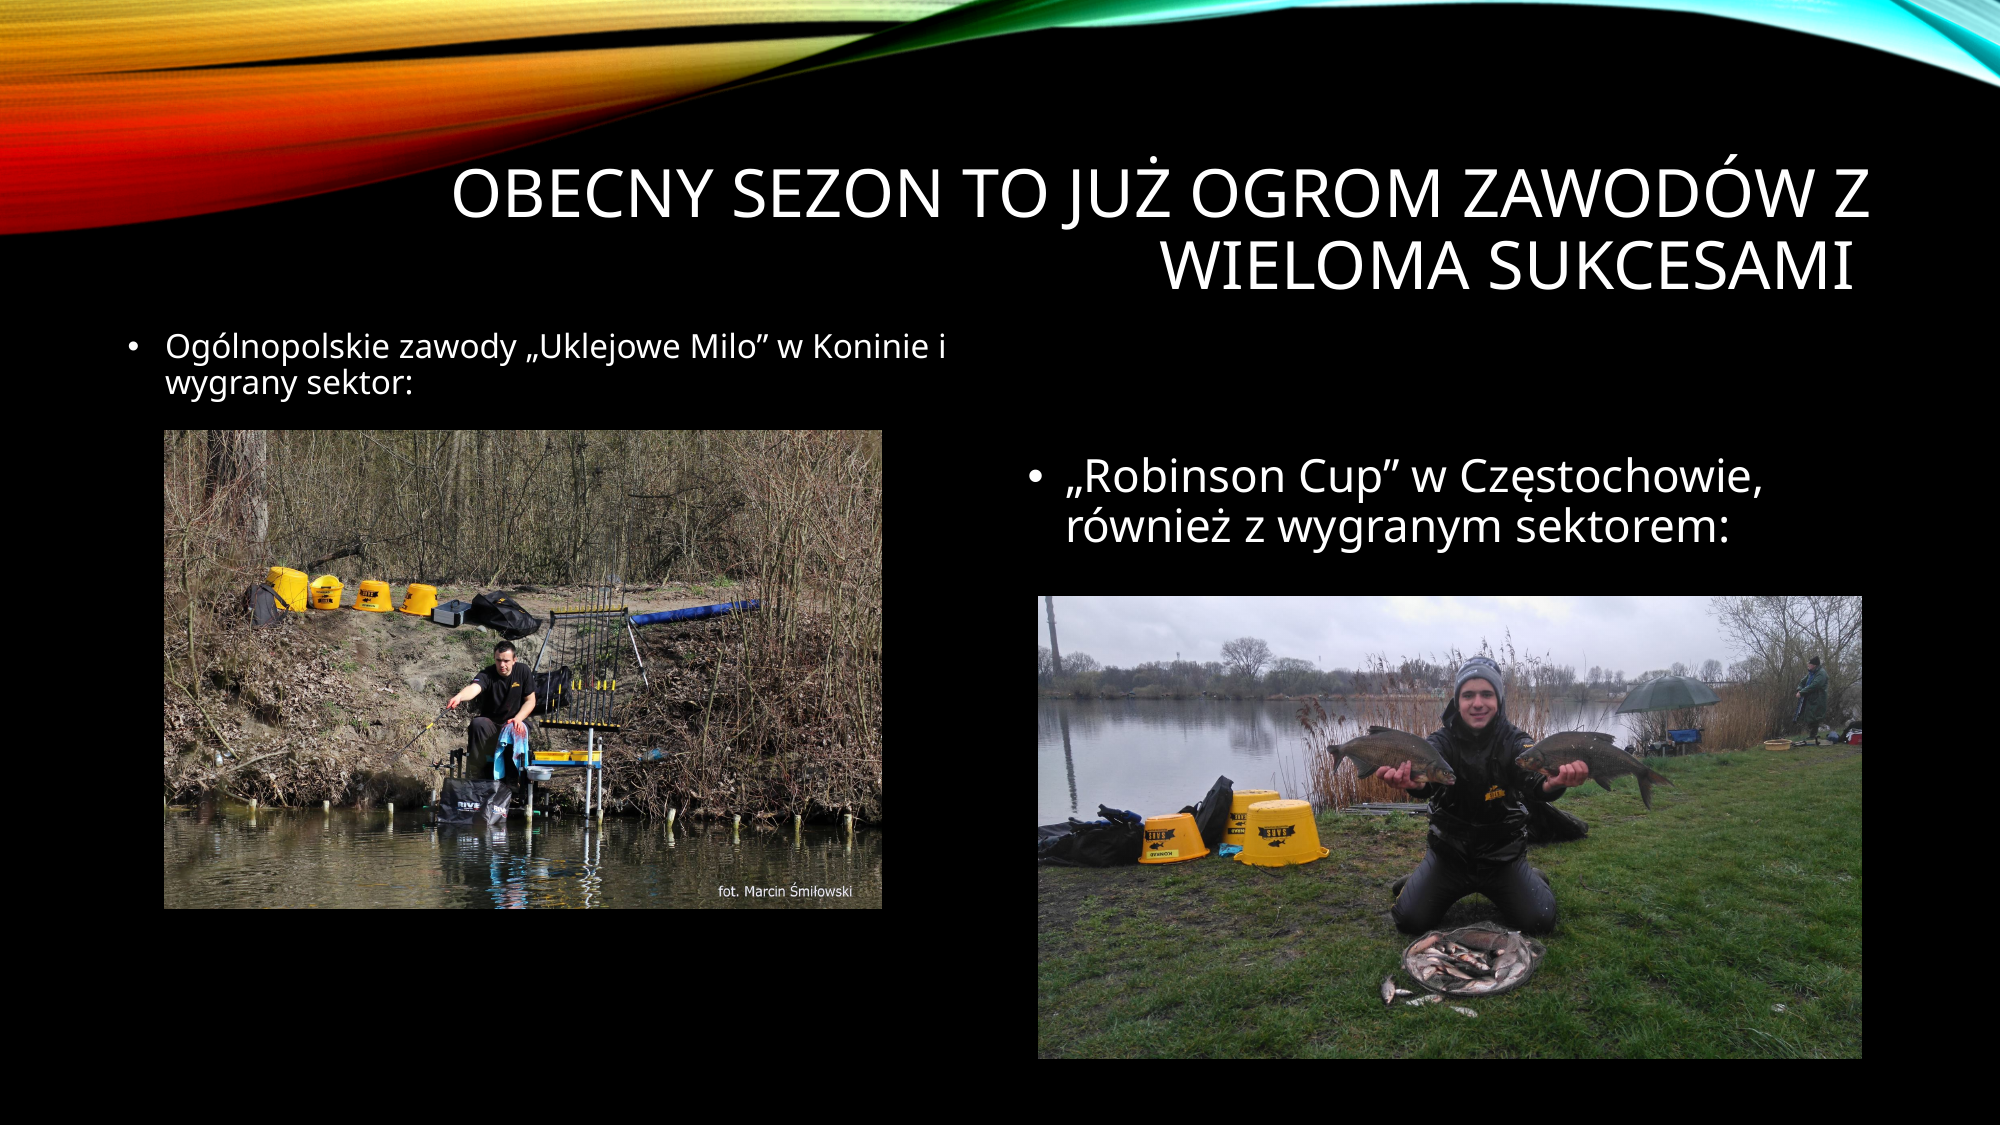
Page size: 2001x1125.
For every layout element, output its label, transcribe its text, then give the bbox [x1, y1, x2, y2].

list Ogólnopolskie zawody „Uklejowe Milo” w Koninie i wygrany sektor: [112, 322, 988, 828]
picture [164, 430, 882, 909]
list „Robinson Cup” w Częstochowie, również z wygranym sektorem: [1012, 445, 1888, 1021]
picture [0, 0, 2000, 237]
title Obecny sezon to już ogrom zawodów z wieloma sukcesami [420, 125, 1888, 338]
picture [1038, 596, 1862, 1060]
